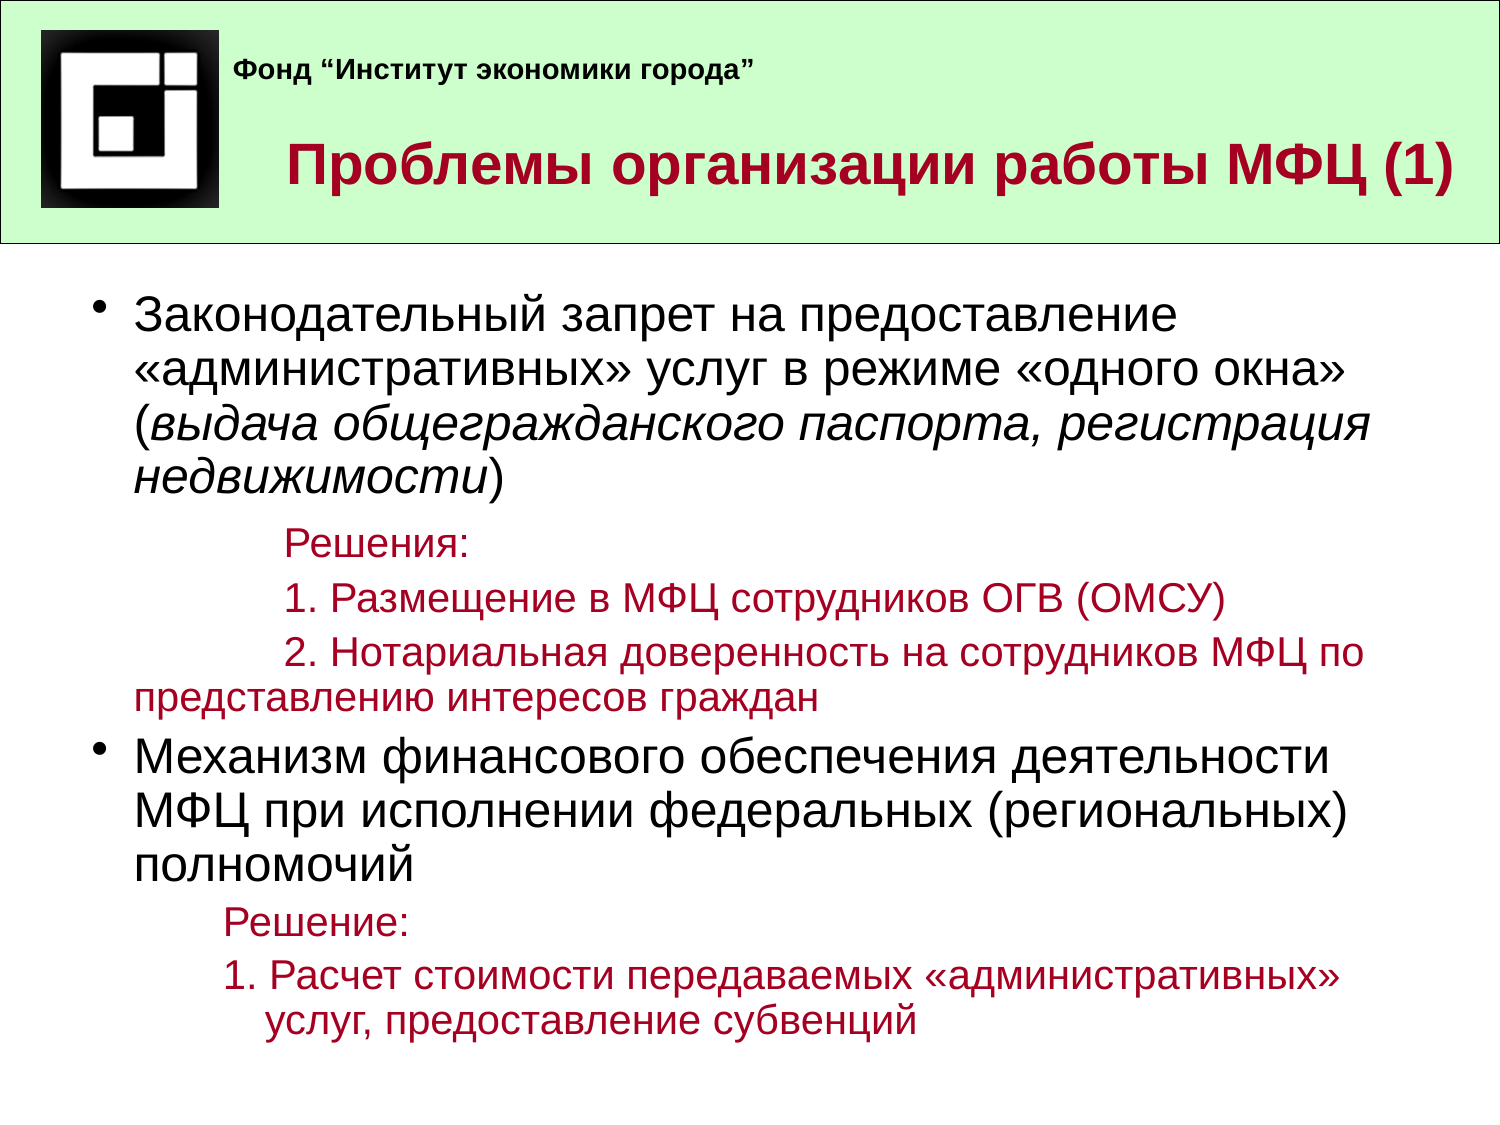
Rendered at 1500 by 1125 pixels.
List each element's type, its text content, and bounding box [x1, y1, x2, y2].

text_box Фонд “Институт экономики города” [224, 42, 951, 90]
picture [40, 30, 219, 209]
text_box [0, 0, 1500, 244]
text_box Проблемы организации работы МФЦ (1) [242, 90, 1500, 233]
list Законодательный запрет на предоставление «административных» услуг в режиме «одного окна» (выдача общегражданского паспорта, регистрация недвижимости) Решения: 1. Размещение в МФЦ сотрудников ОГВ (ОМСУ) 2. Нотариальная доверенность на сотрудников МФЦ по представлению интересов граждан Механизм финансового обеспечения деятельности МФЦ при исполнении федеральных (региональных) полномочий Решение: 1. Расчет стоимости передаваемых «административных» услуг, предоставление субвенций [58, 281, 1449, 1059]
